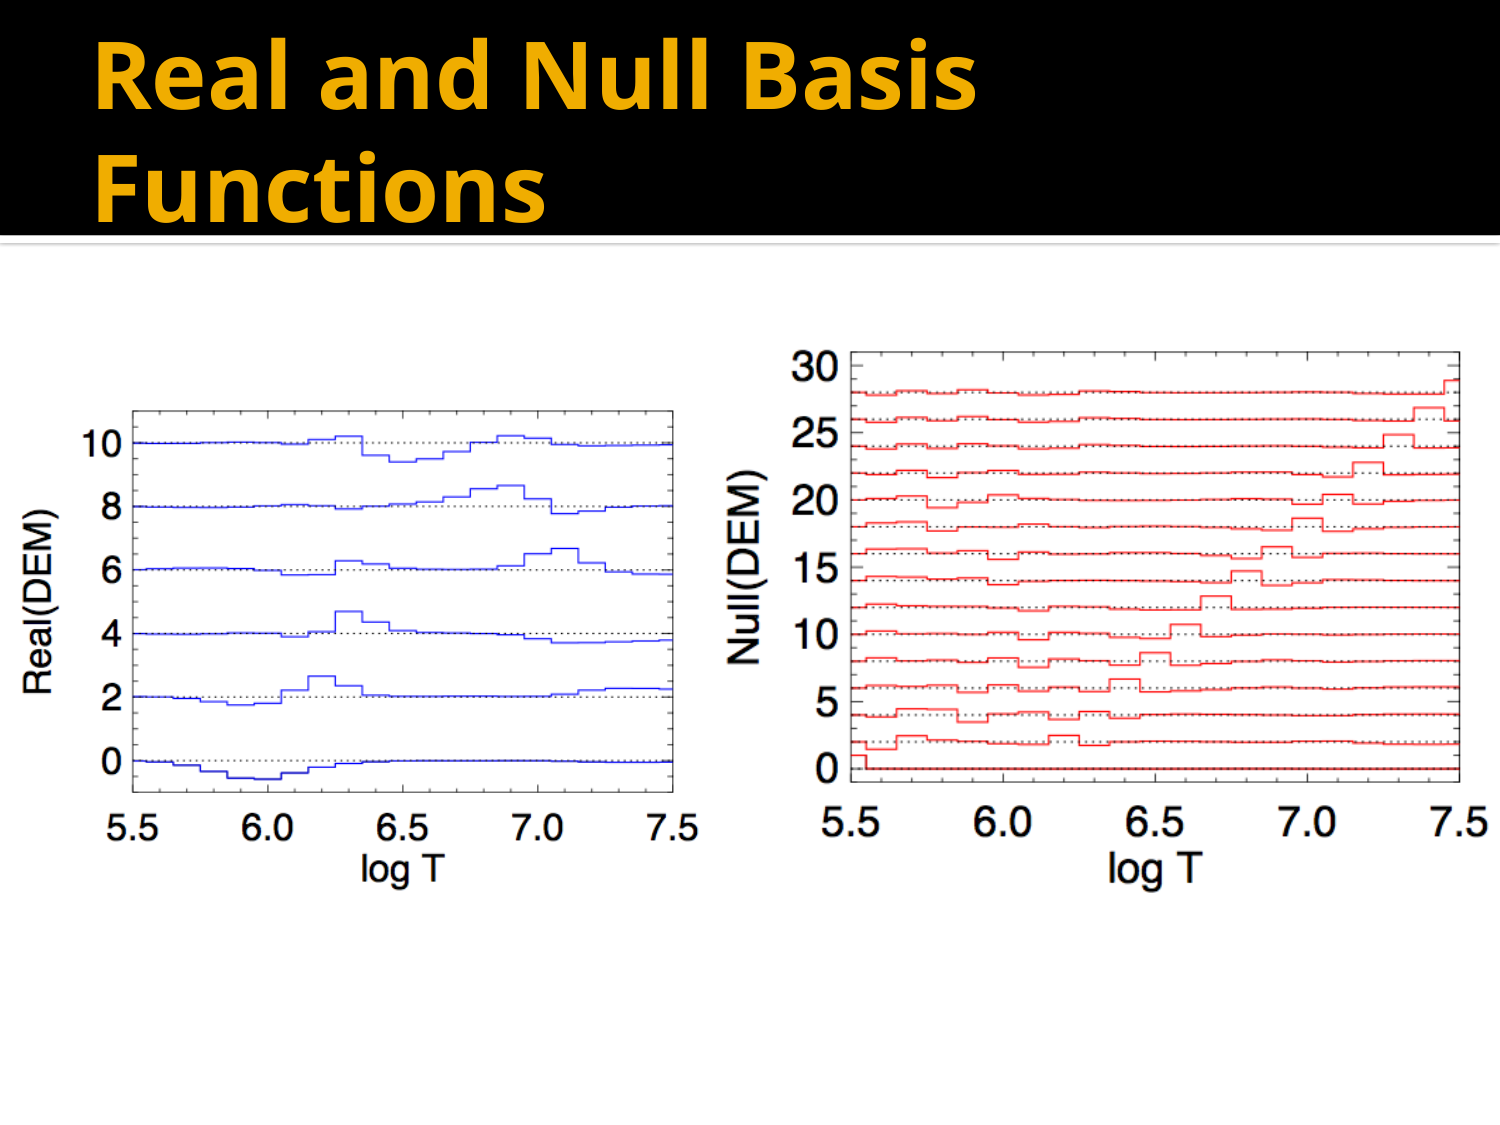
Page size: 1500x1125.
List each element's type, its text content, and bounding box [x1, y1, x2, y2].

picture [0, 336, 1497, 900]
title Real and Null Basis Functions [75, 25, 1425, 231]
